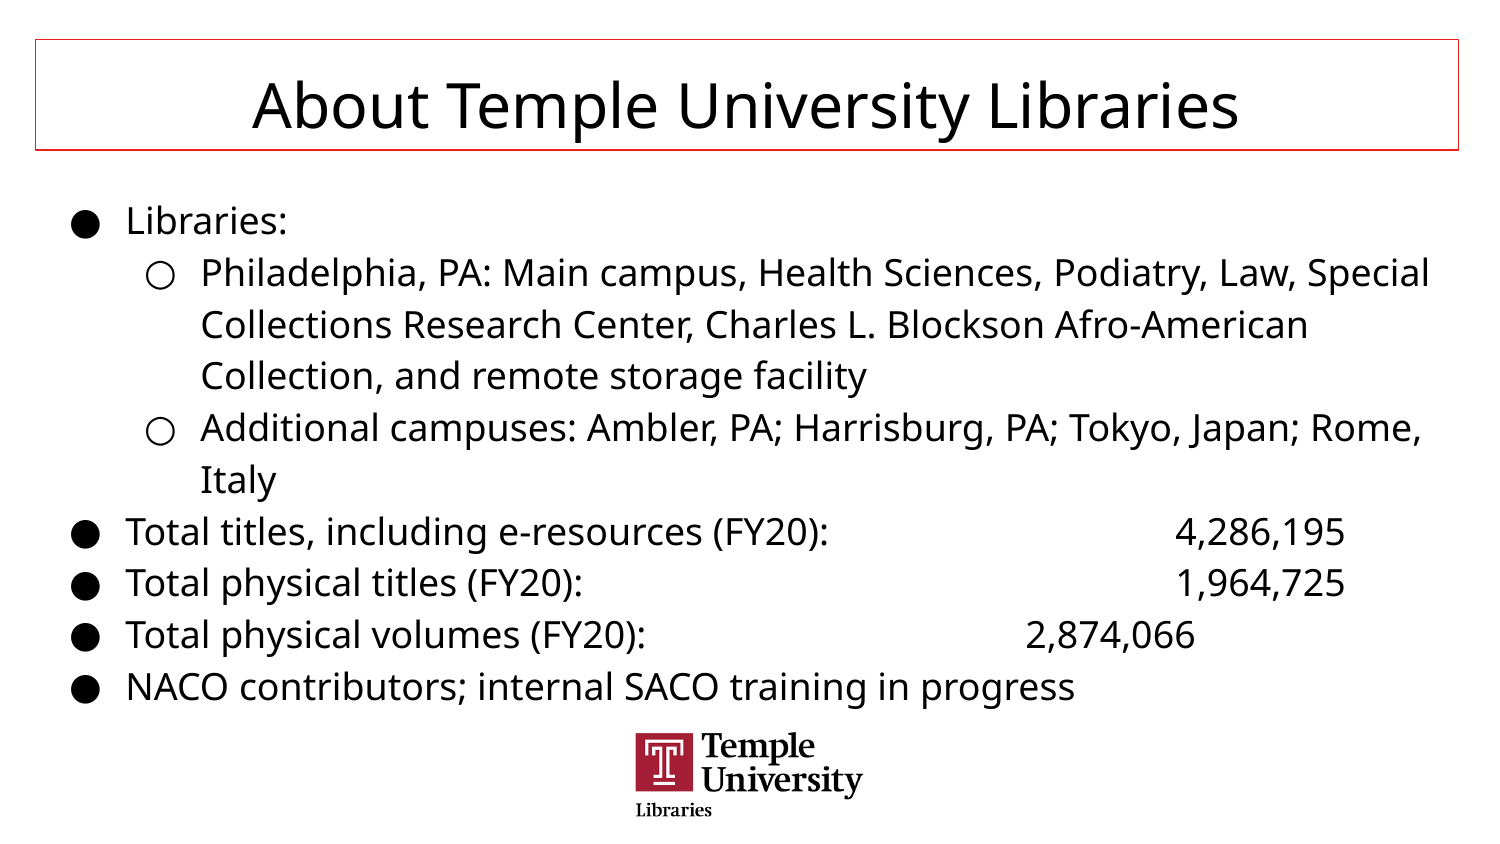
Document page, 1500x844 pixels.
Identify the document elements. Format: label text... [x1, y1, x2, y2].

list About Temple University Libraries [35, 39, 1459, 151]
picture [632, 730, 868, 819]
text_box Libraries: Philadelphia, PA: Main campus, Health Sciences, Podiatry, Law, Special Collections Research Center, Charles L. Blockson Afro-American Collection, and remote storage facility Additional campuses: Ambler, PA; Harrisburg, PA; Tokyo, Japan; Rome, Italy Total titles, including e-resources (FY20): 4,286,195 Total physical titles (FY20): 1,964,725 Total physical volumes (FY20): 2,874,066 NACO contributors; internal SACO training in progress [35, 175, 1459, 717]
